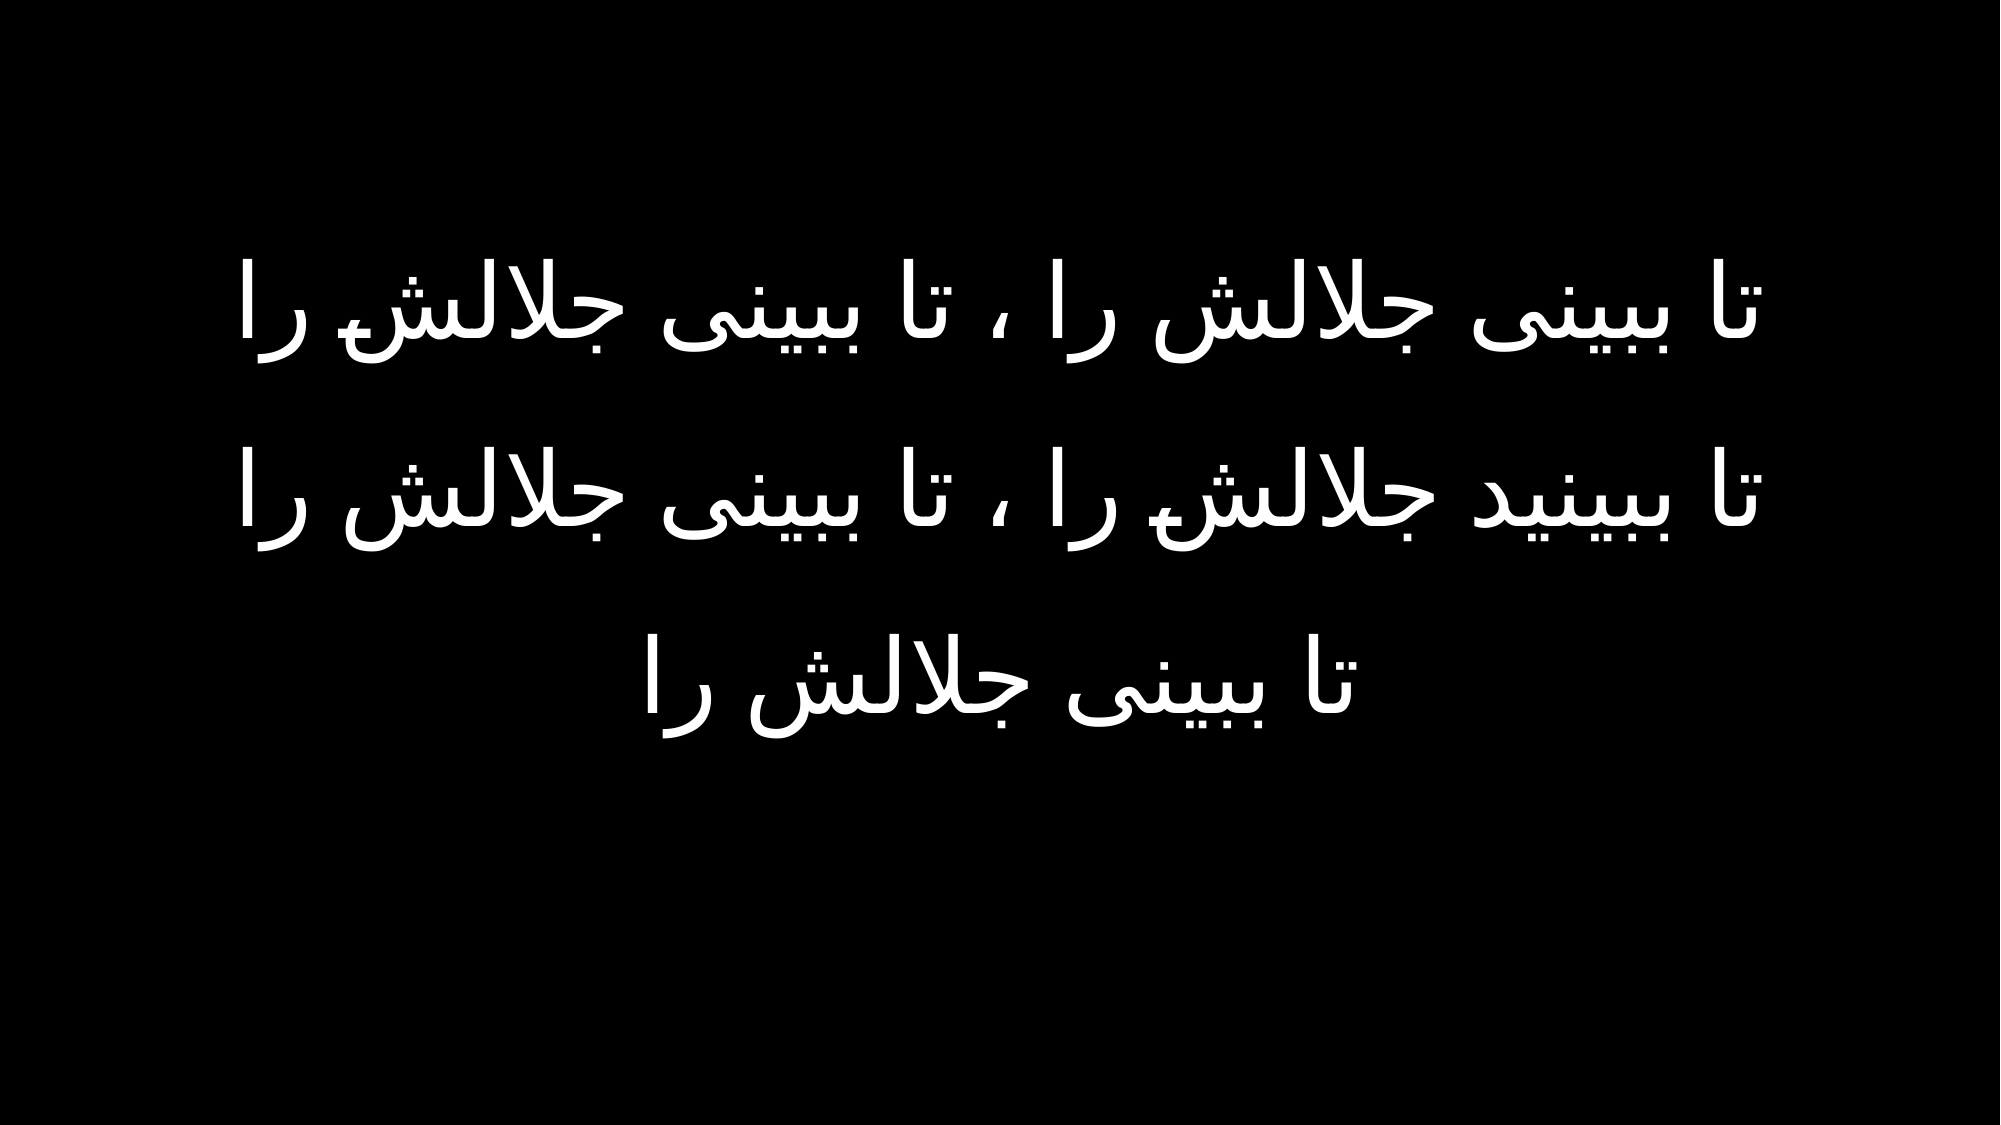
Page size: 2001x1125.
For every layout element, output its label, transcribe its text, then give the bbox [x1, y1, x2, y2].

text_box تا ببینی جلالش را ، تا ببینی جلالش را تا ببینید جلالش را ، تا ببینی جلالش را تا ببینی جلالش را [0, 0, 2000, 1050]
